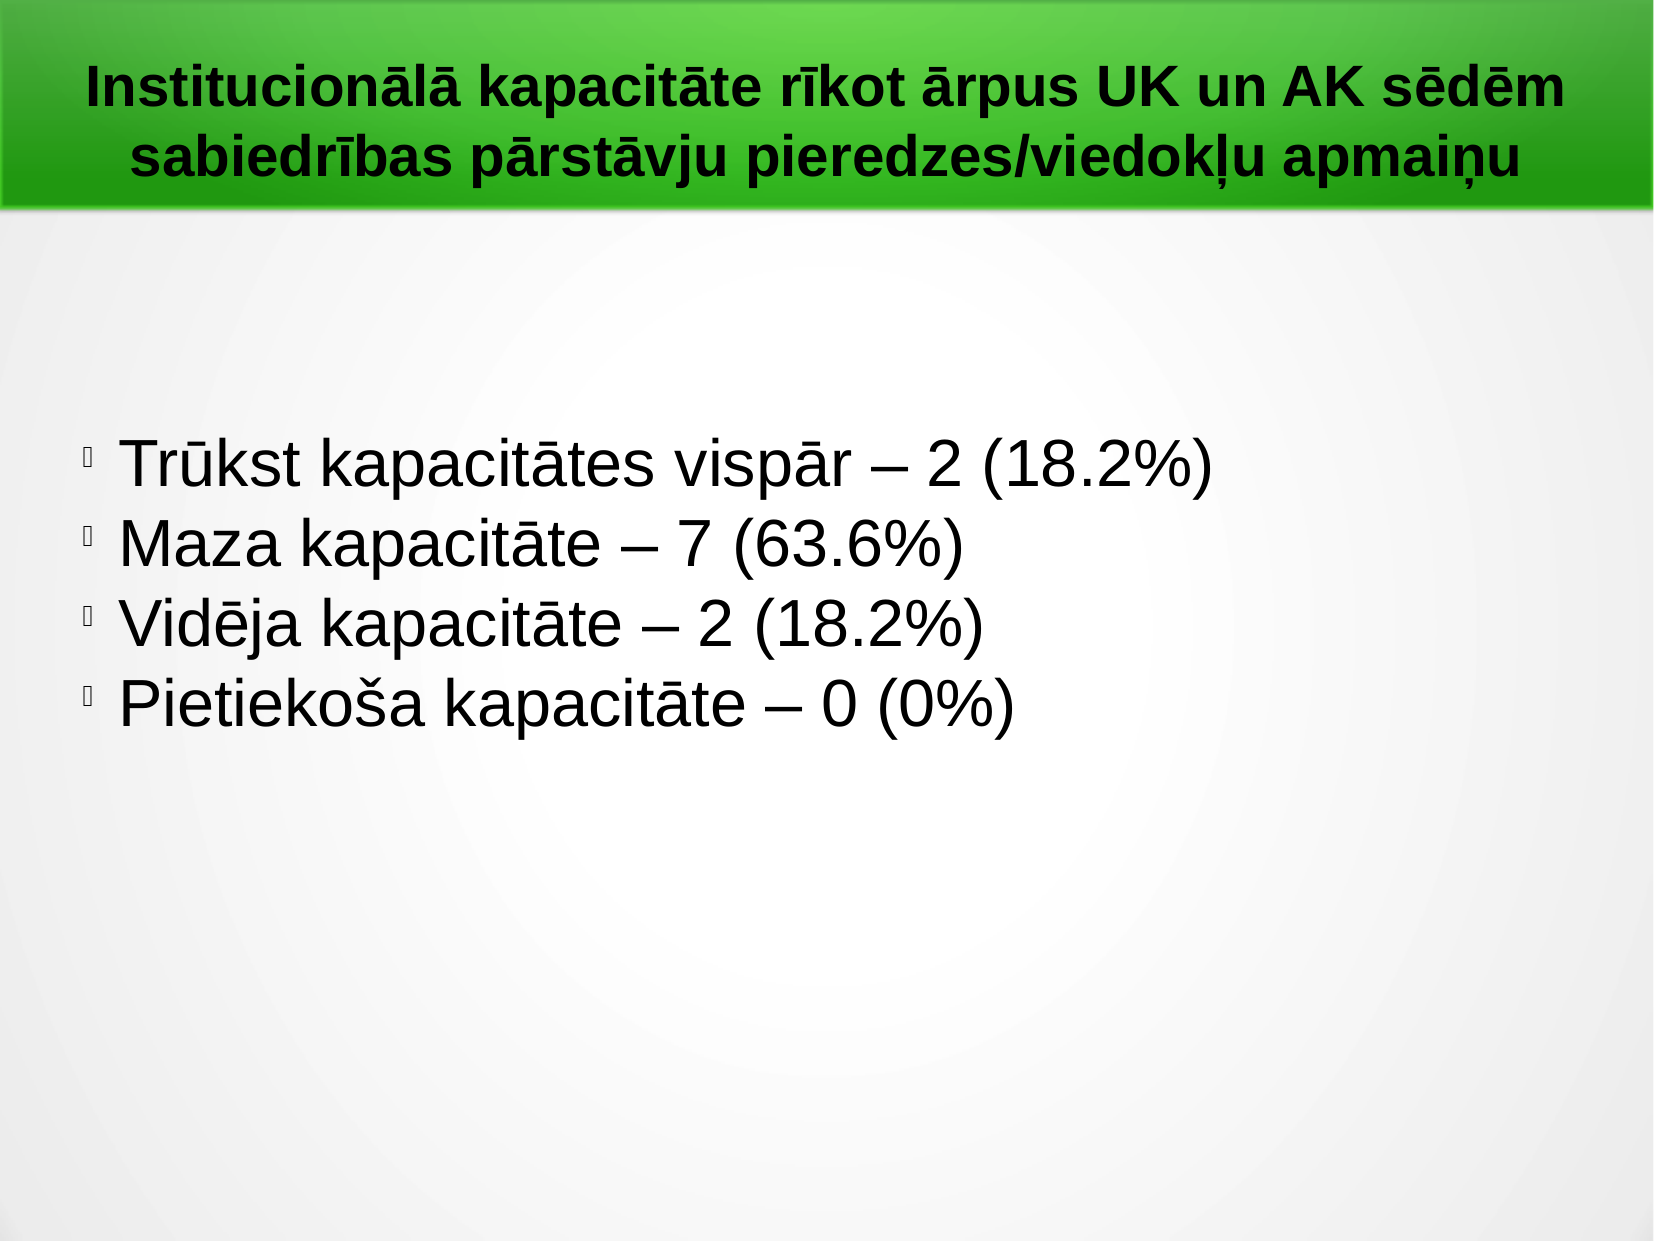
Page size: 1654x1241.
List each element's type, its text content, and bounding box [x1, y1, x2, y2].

text_box Institucionālā kapacitāte rīkot ārpus UK un AK sēdēm sabiedrības pārstāvju pieredzes/viedokļu apmaiņu [82, 47, 1571, 189]
picture [0, 0, 1654, 1241]
text_box Trūkst kapacitātes vispār – 2 (18.2%) Maza kapacitāte – 7 (63.6%) Vidēja kapacitāte – 2 (18.2%) Pietiekoša kapacitāte – 0 (0%) [82, 419, 1571, 915]
